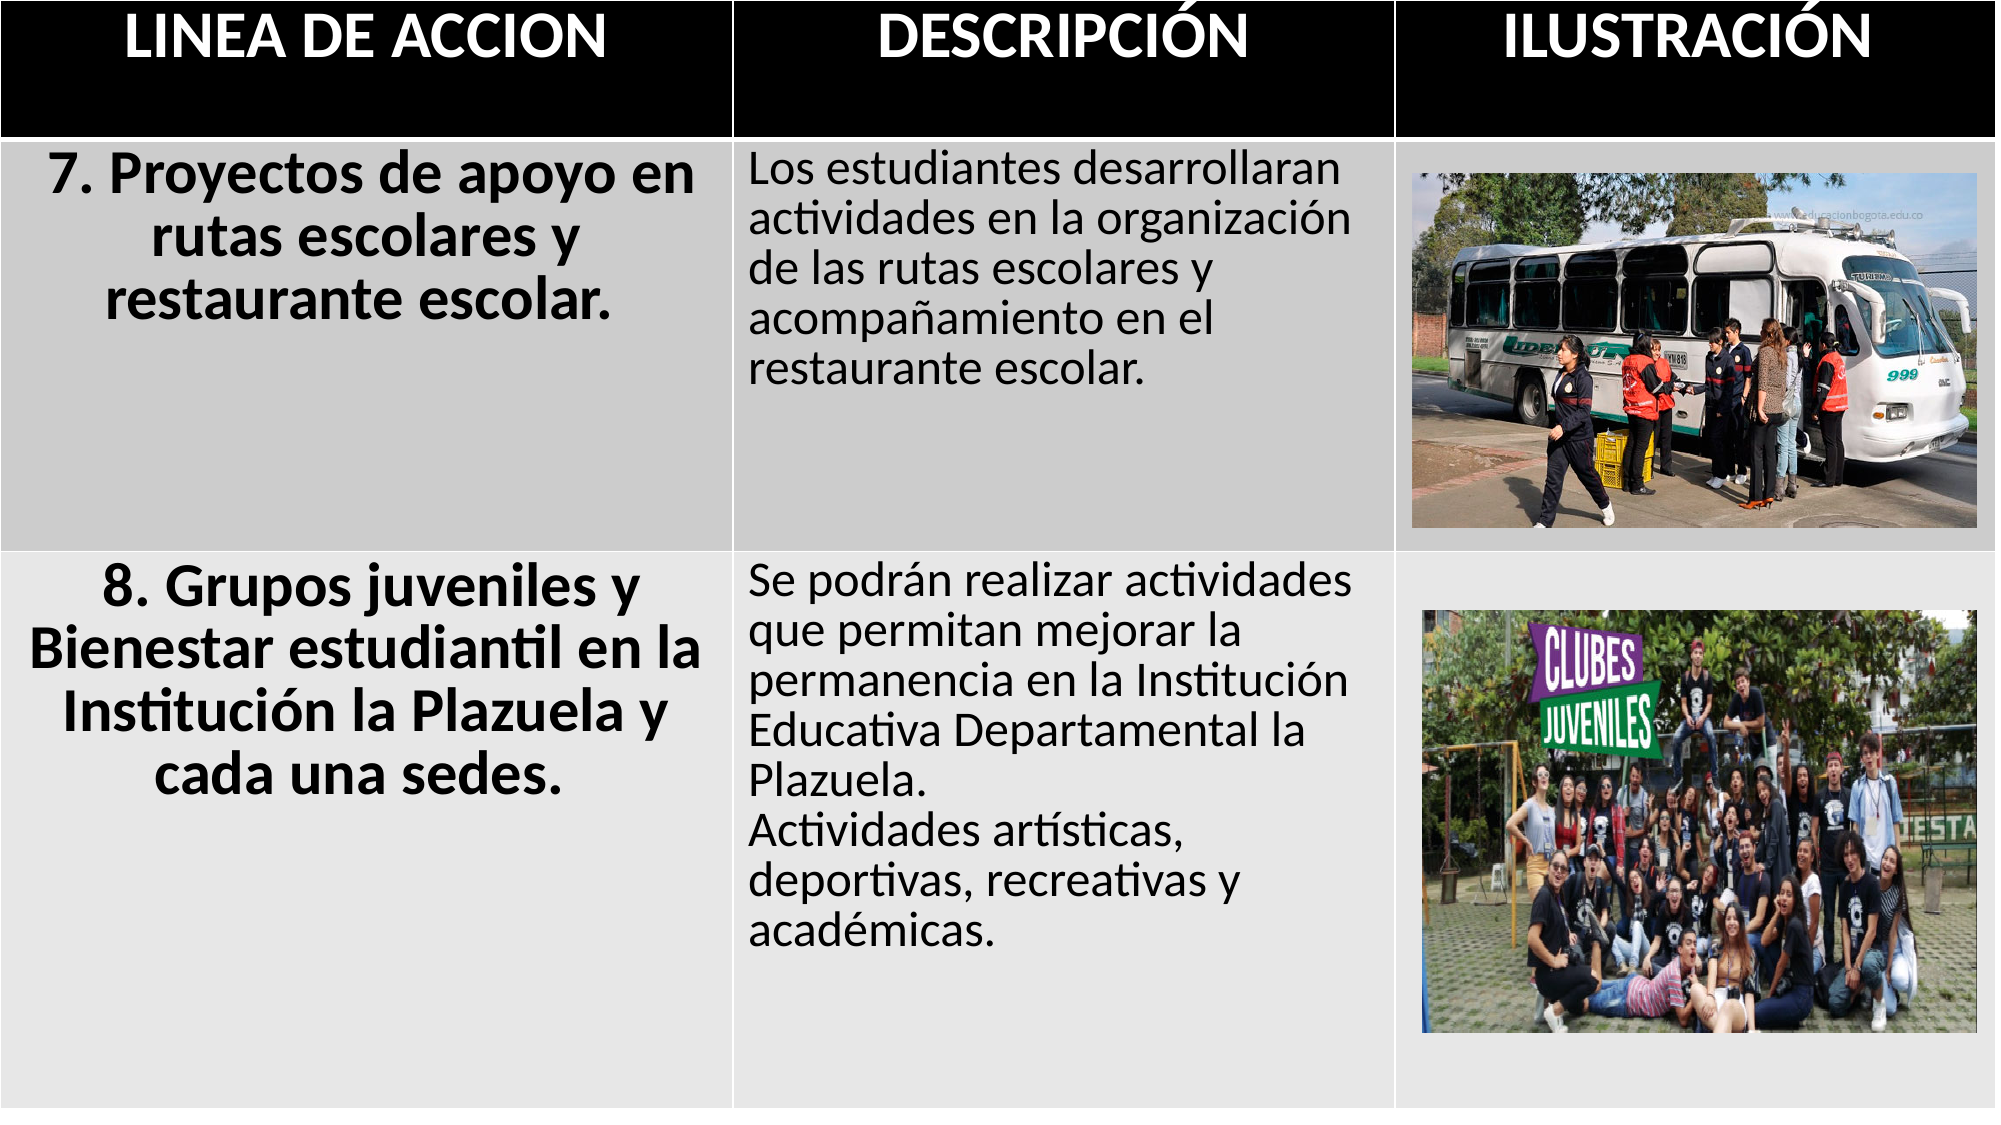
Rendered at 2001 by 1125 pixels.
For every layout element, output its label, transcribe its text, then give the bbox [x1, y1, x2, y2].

table_cell Se podrán realizar actividades que permitan mejorar la permanencia en la Institución Educativa Departamental la Plazuela. Actividades artísticas, deportivas, recreativas y académicas. [734, 552, 1394, 1108]
table_cell [1396, 552, 1995, 1108]
table_cell Los estudiantes desarrollaran actividades en la organización de las rutas escolares y acompañamiento en el restaurante escolar. [734, 142, 1394, 551]
table_header ILUSTRACIÓN [1396, 1, 1995, 137]
table_cell 7. Proyectos de apoyo en rutas escolares y restaurante escolar. [1, 142, 732, 551]
table_header DESCRIPCIÓN [734, 1, 1394, 137]
table_cell 8. Grupos juveniles y Bienestar estudiantil en la Institución la Plazuela y cada una sedes. [1, 552, 732, 1108]
table_header LINEA DE ACCION [1, 1, 732, 137]
picture [1412, 173, 1977, 528]
picture [1422, 610, 1977, 1034]
table_cell [1396, 142, 1995, 551]
